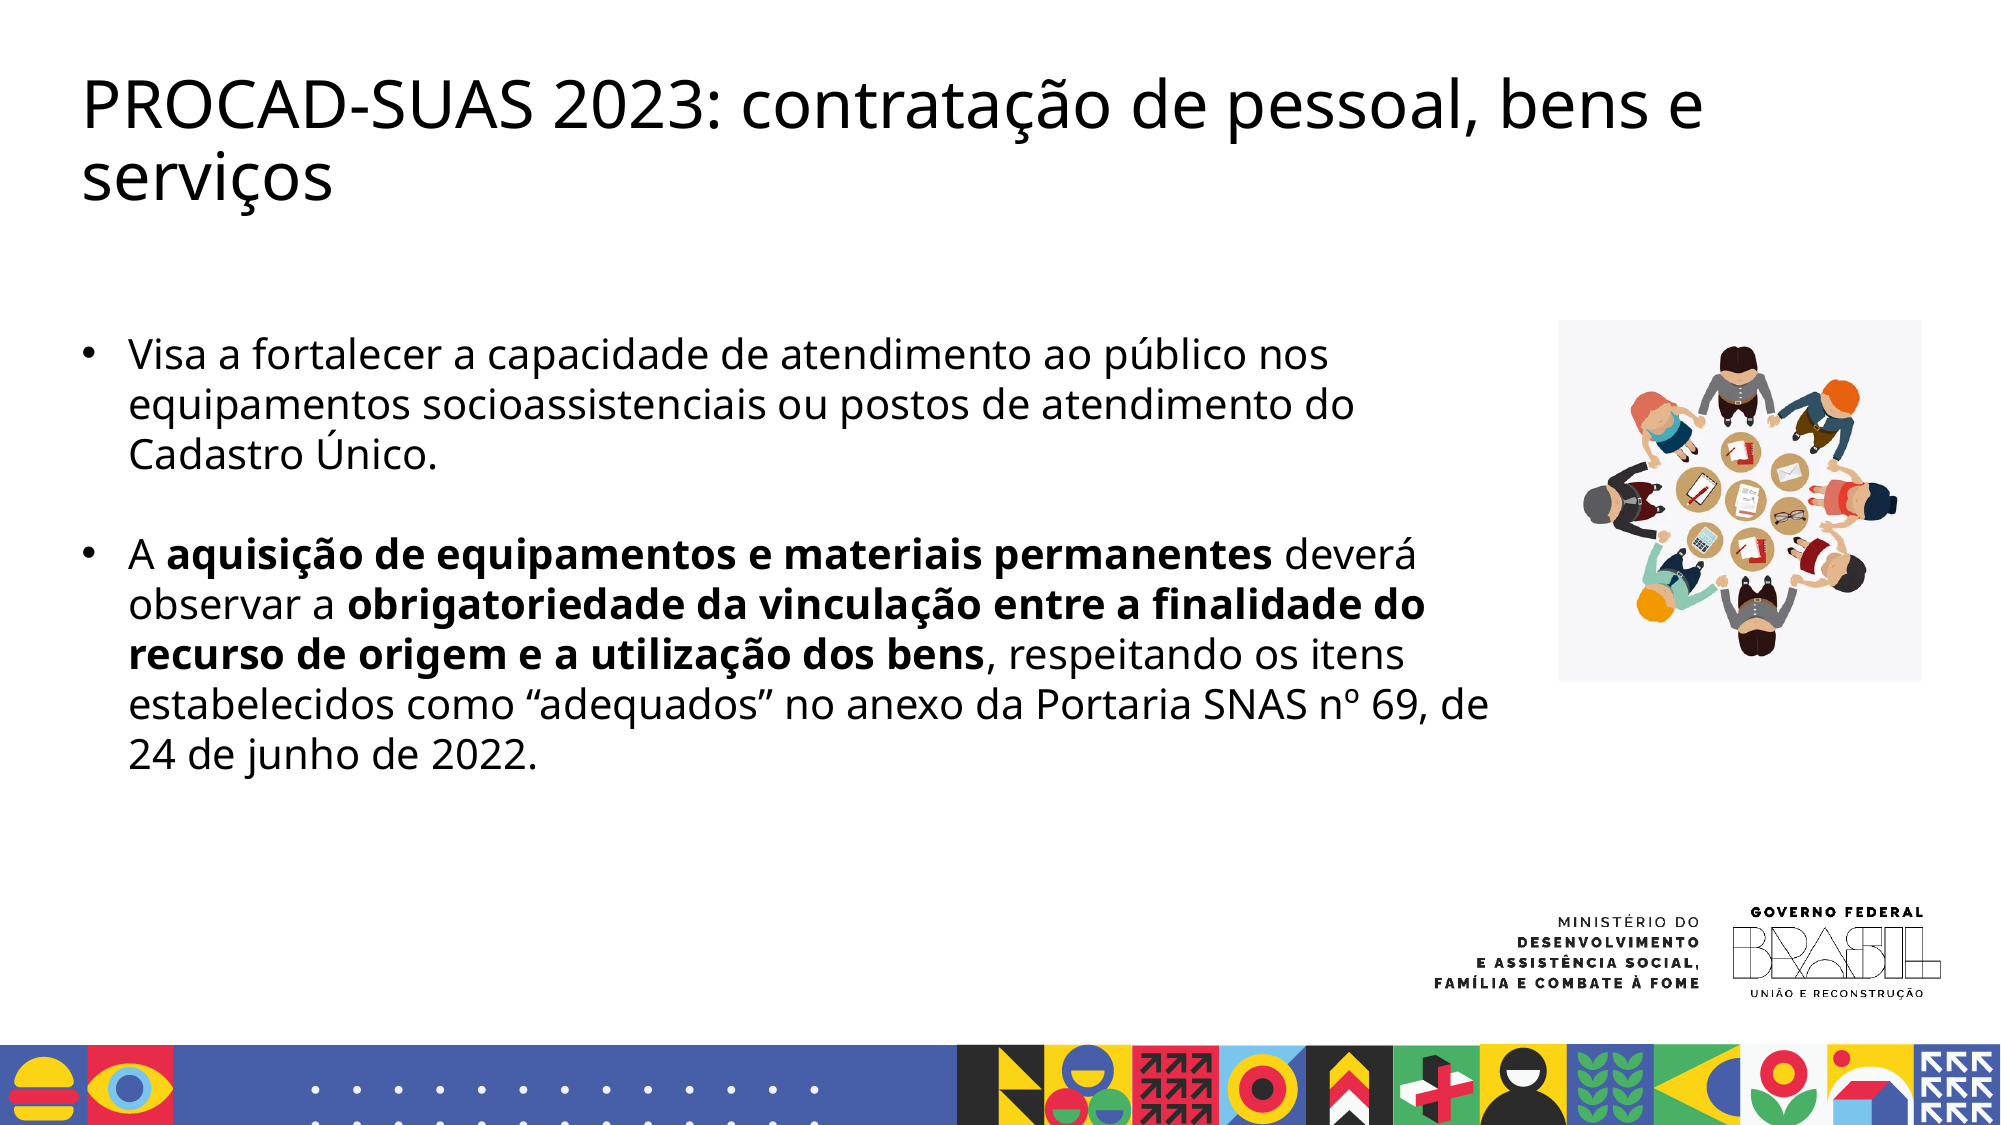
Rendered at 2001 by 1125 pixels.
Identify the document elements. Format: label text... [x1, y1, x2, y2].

text_box PROCAD-SUAS 2023: contratação de pessoal, bens e serviços [66, 64, 1933, 223]
picture [0, 0, 2001, 1125]
text_box Visa a fortalecer a capacidade de atendimento ao público nos equipamentos socioassistenciais ou postos de atendimento do Cadastro Único. A aquisição de equipamentos e materiais permanentes deverá observar a obrigatoriedade da vinculação entre a finalidade do recurso de origem e a utilização dos bens, respeitando os itens estabelecidos como “adequados” no anexo da Portaria SNAS nº 69, de 24 de junho de 2022. [66, 320, 1517, 830]
